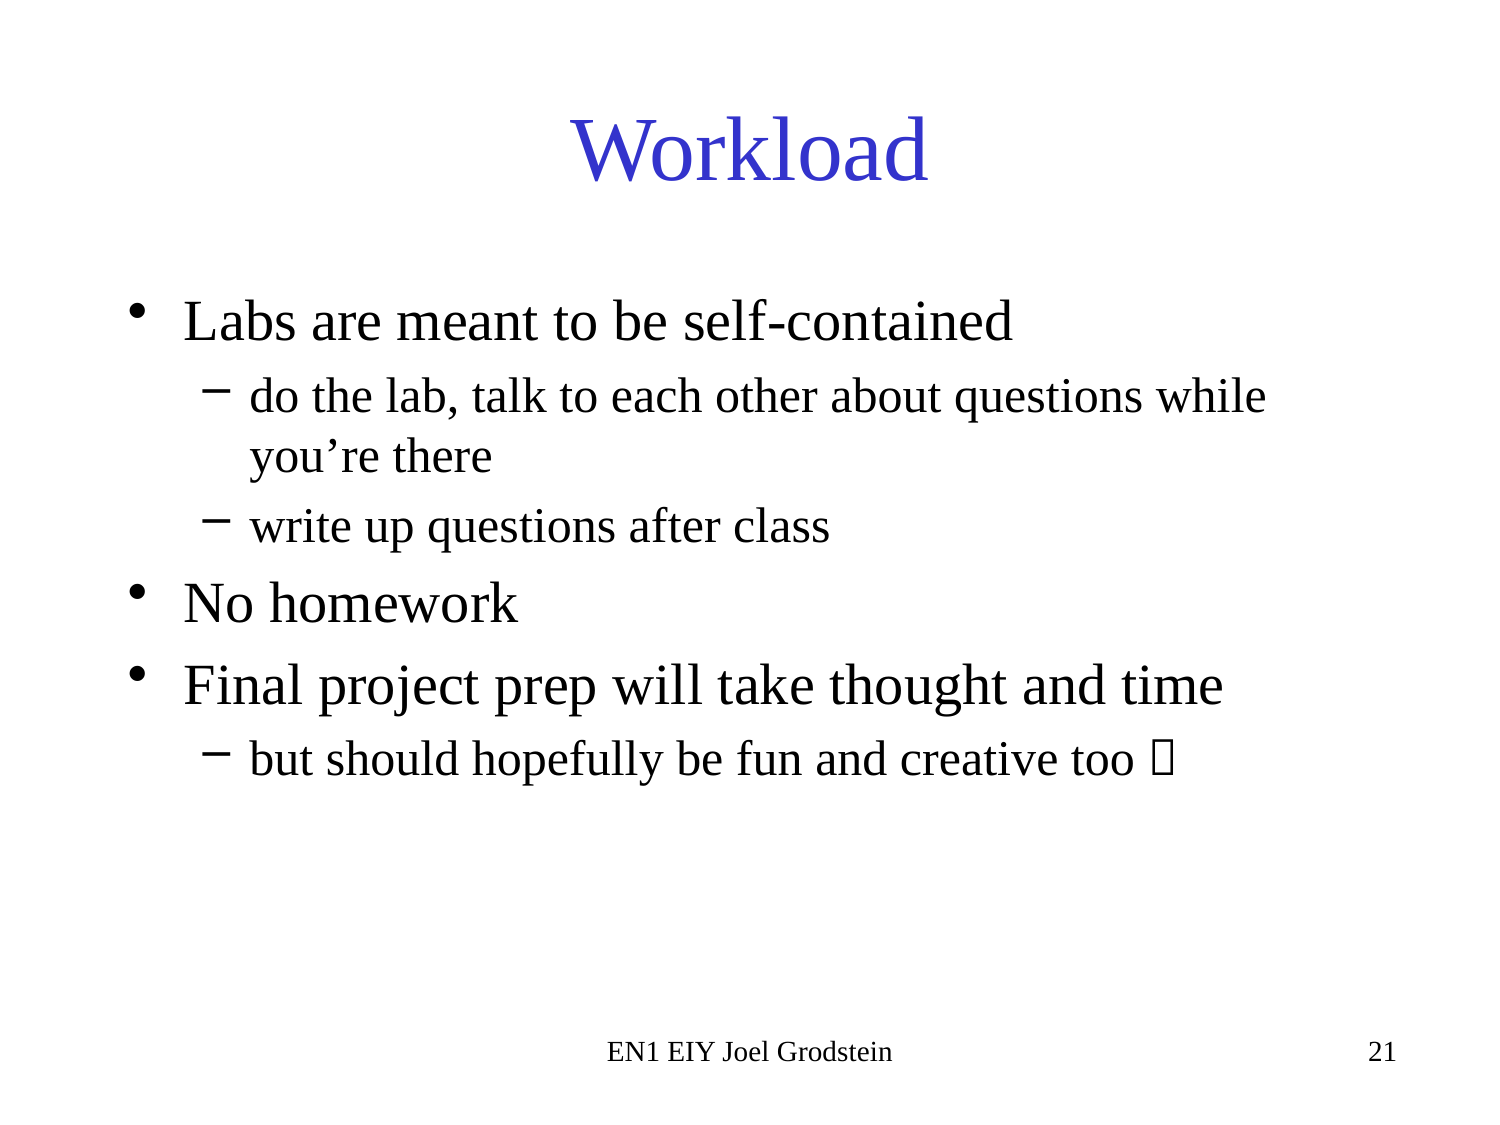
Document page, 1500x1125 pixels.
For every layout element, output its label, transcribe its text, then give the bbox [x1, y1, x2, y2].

list Labs are meant to be self-contained do the lab, talk to each other about questions while you’re there write up questions after class No homework Final project prep will take thought and time but should hopefully be fun and creative too  [112, 275, 1388, 1000]
footer EN1 EIY Joel Grodstein [512, 1024, 988, 1101]
title Workload [112, 50, 1388, 238]
